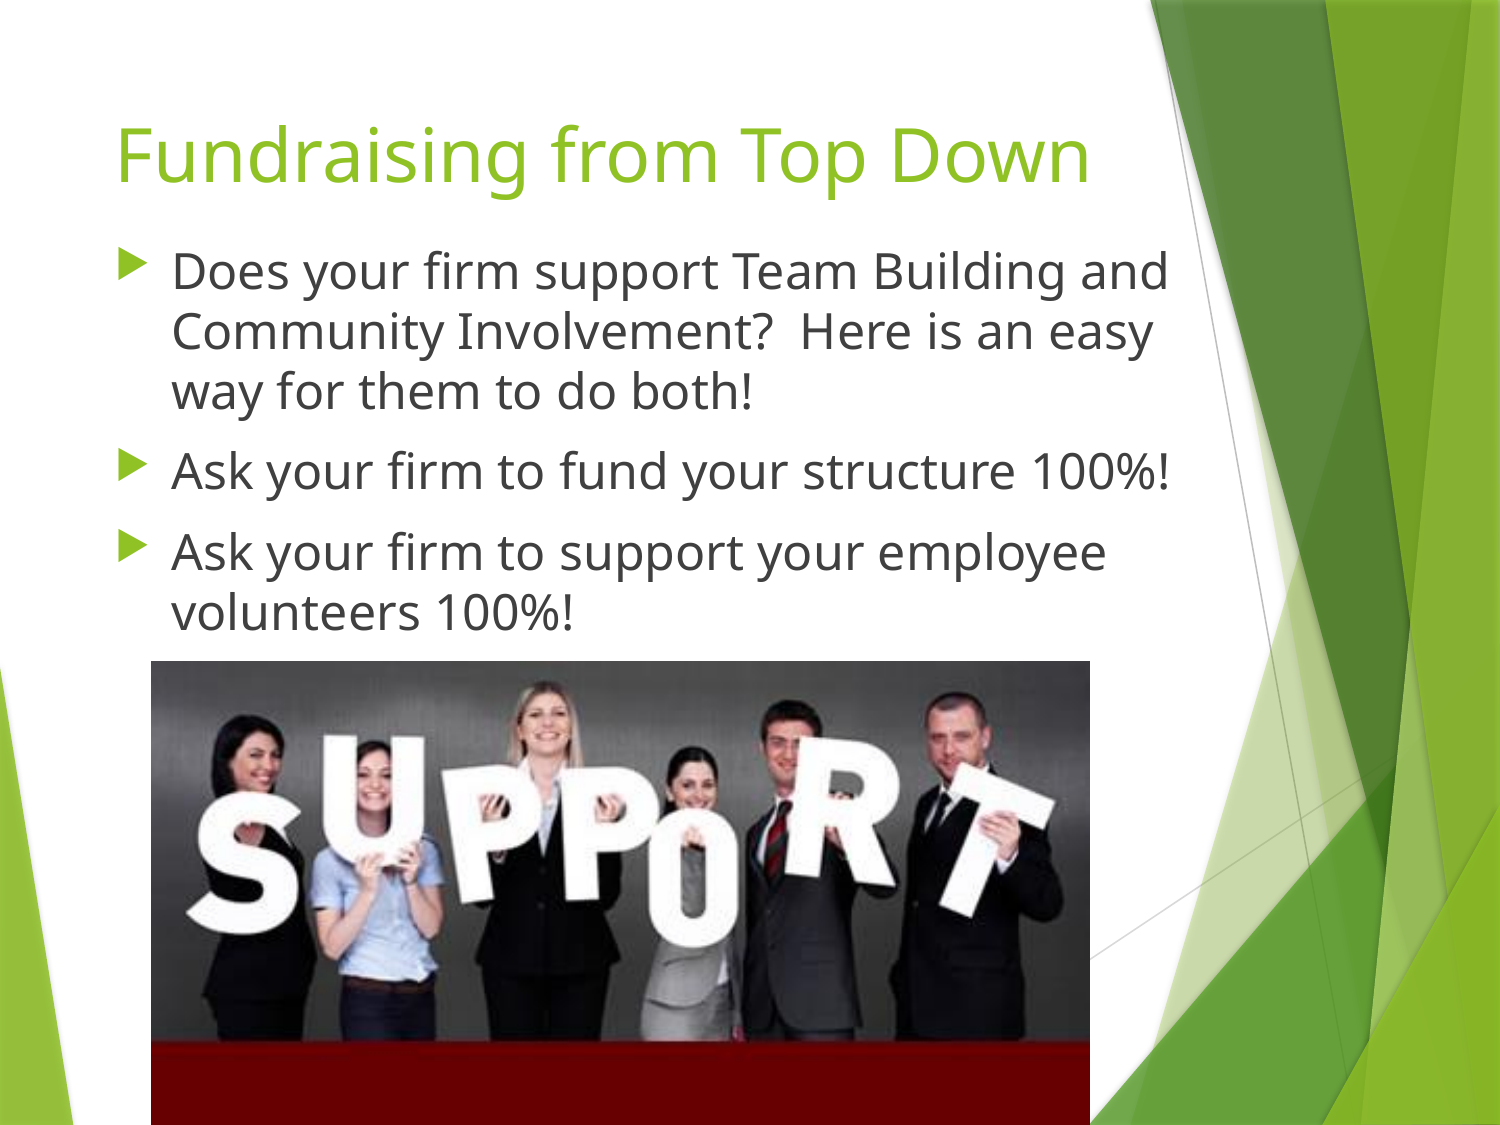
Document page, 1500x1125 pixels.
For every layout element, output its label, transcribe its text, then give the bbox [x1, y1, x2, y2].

picture [151, 660, 1090, 1125]
list Does your firm support Team Building and Community Involvement? Here is an easy way for them to do both! Ask your firm to fund your structure 100%! Ask your firm to support your employee volunteers 100%! [99, 231, 1195, 657]
title Fundraising from Top Down [99, 99, 1142, 231]
